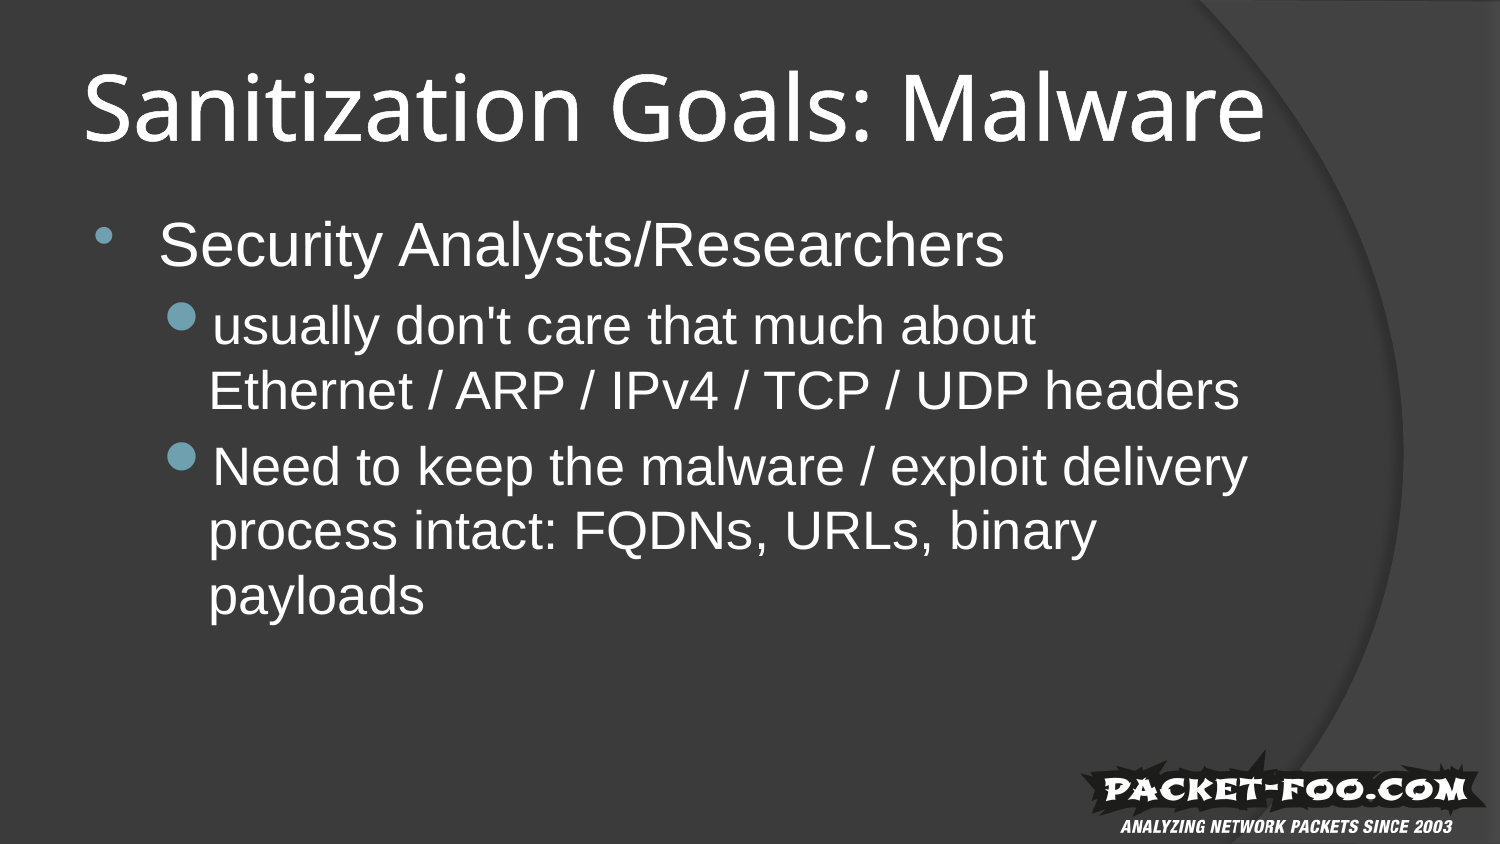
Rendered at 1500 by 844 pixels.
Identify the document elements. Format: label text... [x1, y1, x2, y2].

picture [1080, 736, 1500, 843]
list Security Analysts/Researchers usually don't care that much about Ethernet / ARP / IPv4 / TCP / UDP headers Need to keep the malware / exploit delivery process intact: FQDNs, URLs, binary payloads [75, 196, 1300, 754]
title Sanitization Goals: Malware [75, 33, 1300, 175]
